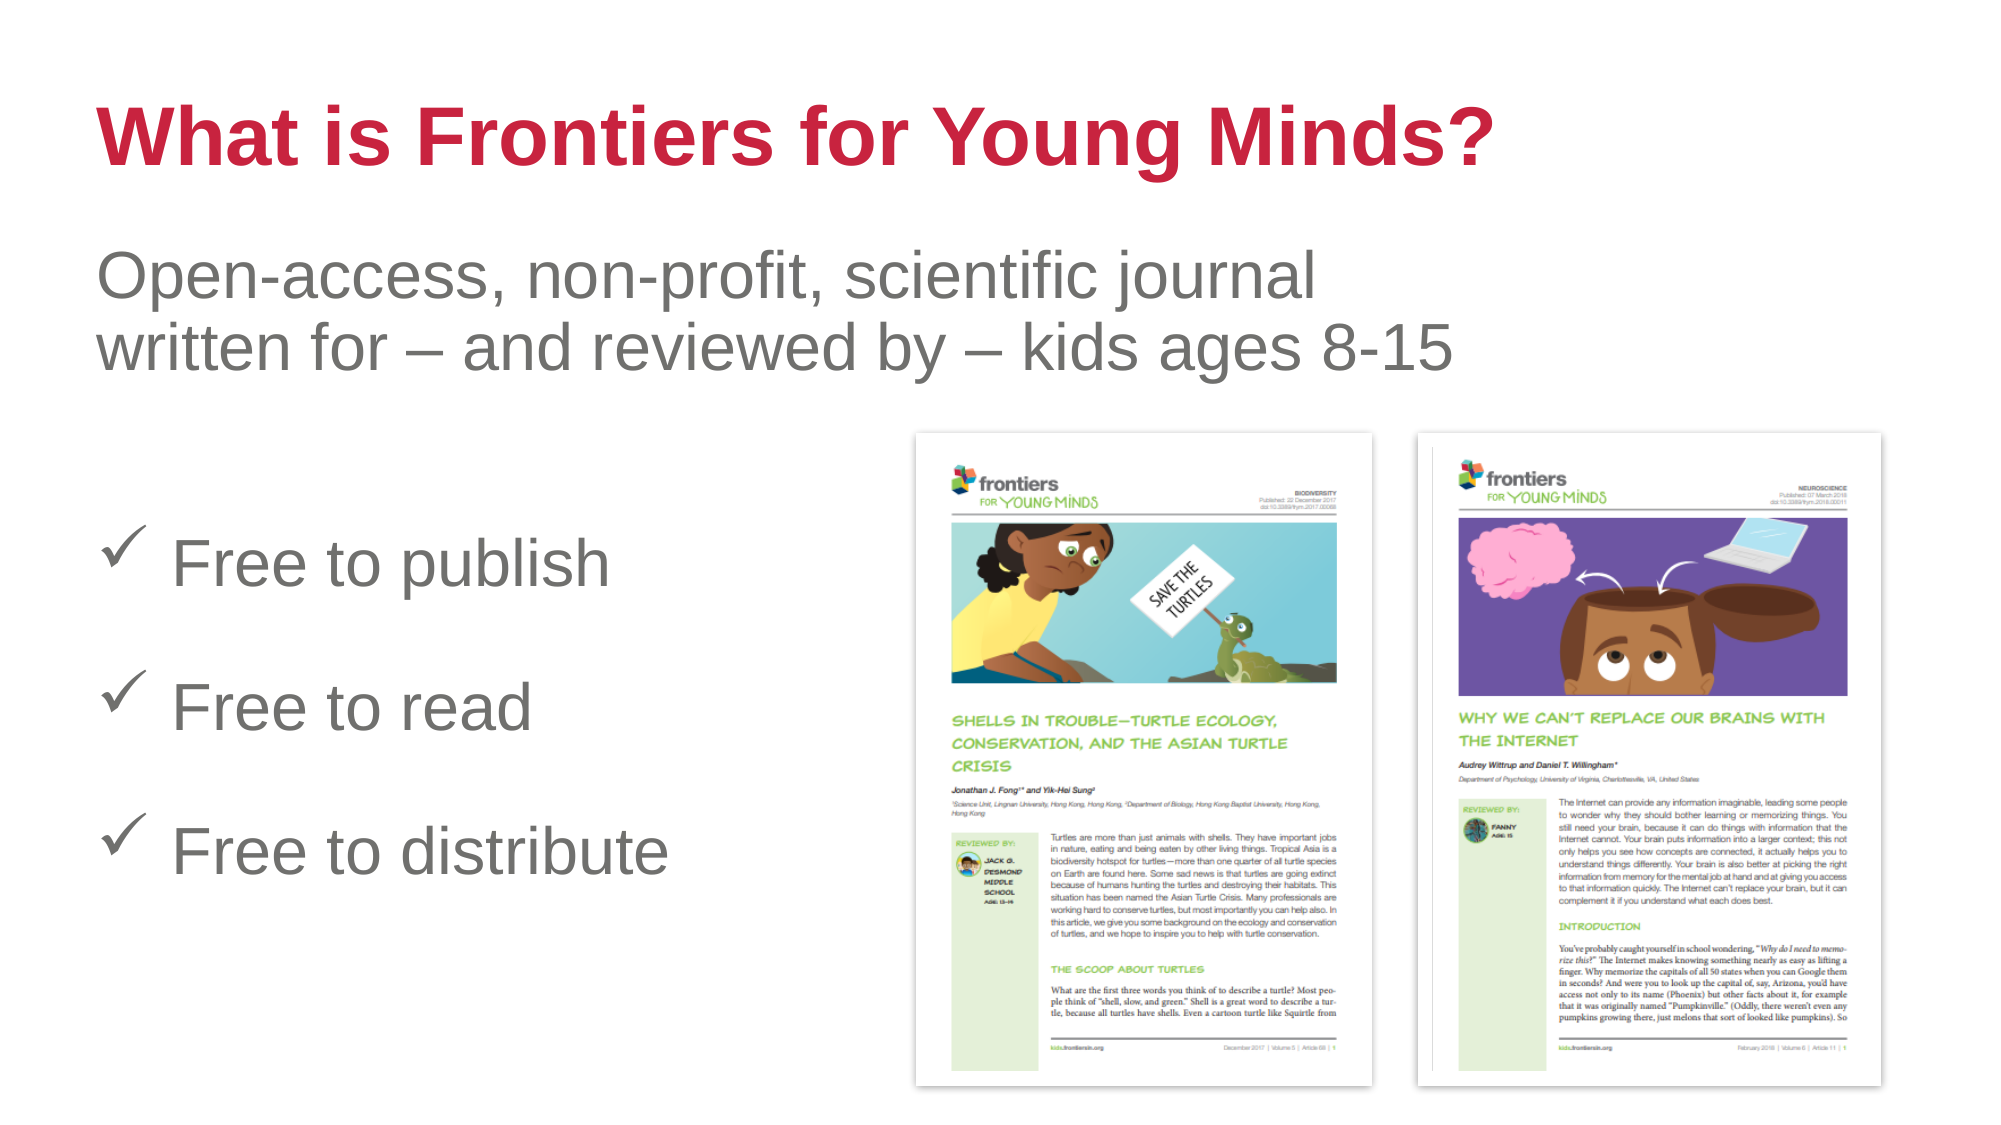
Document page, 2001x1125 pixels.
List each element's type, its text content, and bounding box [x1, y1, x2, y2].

text_box What is Frontiers for Young Minds? [81, 0, 1531, 306]
text_box Open-access, non-profit, scientific journal written for – and reviewed by – kids ages 8-15 Free to publish Free to read Free to distribute [81, 233, 1476, 1030]
picture [1432, 447, 1867, 1072]
picture [930, 447, 1358, 1072]
